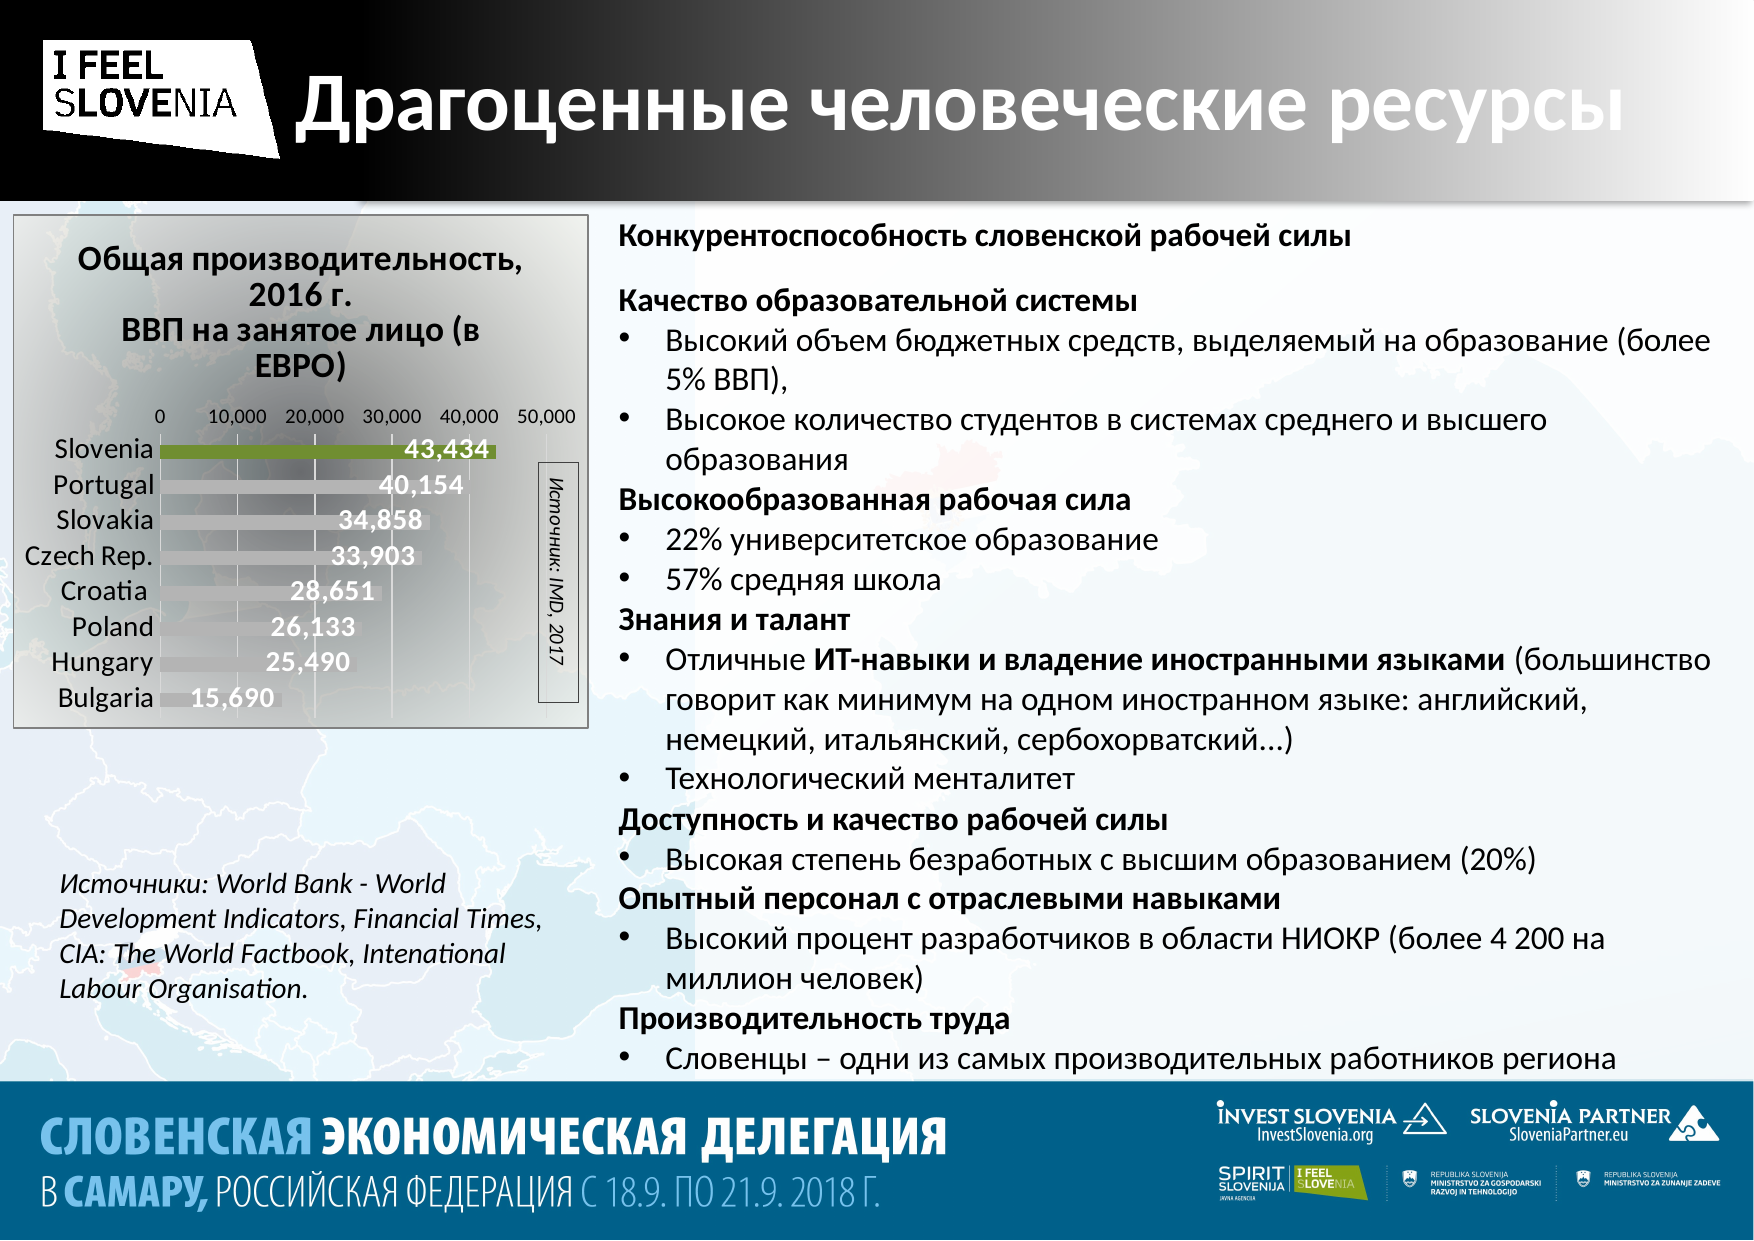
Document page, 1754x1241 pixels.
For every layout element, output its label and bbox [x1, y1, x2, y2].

picture [462, 1118, 495, 1154]
picture [374, 1118, 399, 1154]
picture [832, 1118, 857, 1154]
picture [922, 1118, 945, 1154]
picture [501, 1118, 524, 1154]
picture [209, 1118, 229, 1154]
picture [483, 1177, 489, 1206]
picture [1558, 1110, 1571, 1123]
picture [42, 1118, 62, 1154]
picture [815, 1118, 833, 1154]
picture [1483, 1109, 1490, 1123]
picture [218, 1177, 224, 1206]
picture [289, 1177, 293, 1206]
picture [65, 1118, 90, 1154]
picture [349, 1118, 372, 1154]
picture [96, 1118, 121, 1154]
picture [1403, 1171, 1416, 1185]
picture [1525, 1109, 1533, 1123]
picture [85, 1177, 105, 1206]
picture [1500, 1181, 1511, 1185]
picture [1295, 1109, 1303, 1123]
picture [1510, 1109, 1522, 1122]
picture [608, 1118, 631, 1154]
picture [531, 1118, 554, 1154]
picture [661, 1118, 685, 1154]
picture [255, 1182, 260, 1205]
picture [1577, 1171, 1590, 1185]
picture [259, 1118, 283, 1154]
picture [1515, 1128, 1519, 1140]
picture [445, 1177, 463, 1212]
picture [1536, 1110, 1548, 1123]
picture [1620, 1109, 1629, 1123]
picture [1404, 1128, 1446, 1134]
picture [1383, 1110, 1395, 1123]
picture [1316, 1109, 1331, 1123]
picture [431, 1177, 442, 1206]
picture [1279, 1109, 1289, 1123]
picture [1258, 1109, 1266, 1123]
picture [468, 1177, 478, 1206]
picture [1607, 1109, 1617, 1123]
picture [198, 1200, 206, 1211]
picture [539, 1177, 543, 1206]
picture [1404, 1110, 1427, 1127]
picture [434, 1118, 459, 1154]
picture [1273, 1167, 1284, 1179]
picture [1660, 1109, 1670, 1123]
picture [549, 1177, 553, 1206]
picture [561, 1118, 579, 1154]
picture [758, 1118, 784, 1154]
picture [1307, 1109, 1314, 1123]
picture [408, 1183, 413, 1203]
picture [414, 1176, 419, 1206]
picture [310, 1177, 314, 1206]
picture [287, 1118, 310, 1154]
picture [109, 1177, 136, 1206]
picture [1591, 1110, 1604, 1123]
picture [1582, 1130, 1587, 1139]
picture [1632, 1109, 1644, 1123]
picture [179, 1118, 203, 1154]
picture [894, 1118, 917, 1154]
picture [1301, 1128, 1305, 1140]
picture [43, 1177, 52, 1206]
picture [348, 1177, 355, 1206]
picture [405, 1118, 428, 1154]
picture [518, 1177, 534, 1211]
picture [1667, 1181, 1691, 1186]
picture [1580, 1109, 1590, 1123]
picture [1492, 1109, 1507, 1123]
picture [0, 202, 1754, 1081]
picture [1695, 1181, 1712, 1185]
picture [1333, 1110, 1345, 1123]
picture [329, 1188, 342, 1206]
picture [791, 1118, 808, 1154]
chart [12, 213, 589, 730]
picture [1349, 1110, 1357, 1123]
picture [1603, 1132, 1608, 1140]
picture [163, 1177, 181, 1206]
picture [1226, 1109, 1239, 1123]
picture [323, 1118, 344, 1154]
picture [1614, 1131, 1619, 1139]
text_box [0, 0, 1754, 202]
picture [1670, 1106, 1719, 1140]
picture [1269, 1109, 1277, 1123]
picture [126, 1118, 149, 1154]
picture [1234, 1167, 1242, 1179]
picture [234, 1118, 256, 1154]
picture [139, 1177, 159, 1206]
picture [634, 1118, 658, 1154]
picture [1605, 1181, 1622, 1185]
picture [863, 1118, 889, 1162]
picture [320, 1177, 324, 1206]
picture [1648, 1109, 1656, 1123]
picture [737, 1118, 754, 1154]
picture [1432, 1181, 1450, 1185]
picture [156, 1118, 173, 1154]
picture [1361, 1110, 1373, 1123]
picture [65, 1176, 82, 1206]
picture [1472, 1109, 1480, 1123]
picture [1295, 1166, 1367, 1200]
picture [583, 1118, 604, 1154]
picture [1253, 1167, 1264, 1178]
picture [183, 1177, 202, 1206]
picture [499, 1190, 510, 1199]
picture [365, 1190, 377, 1202]
picture [299, 1177, 303, 1206]
picture [1242, 1109, 1254, 1122]
picture [702, 1118, 732, 1162]
